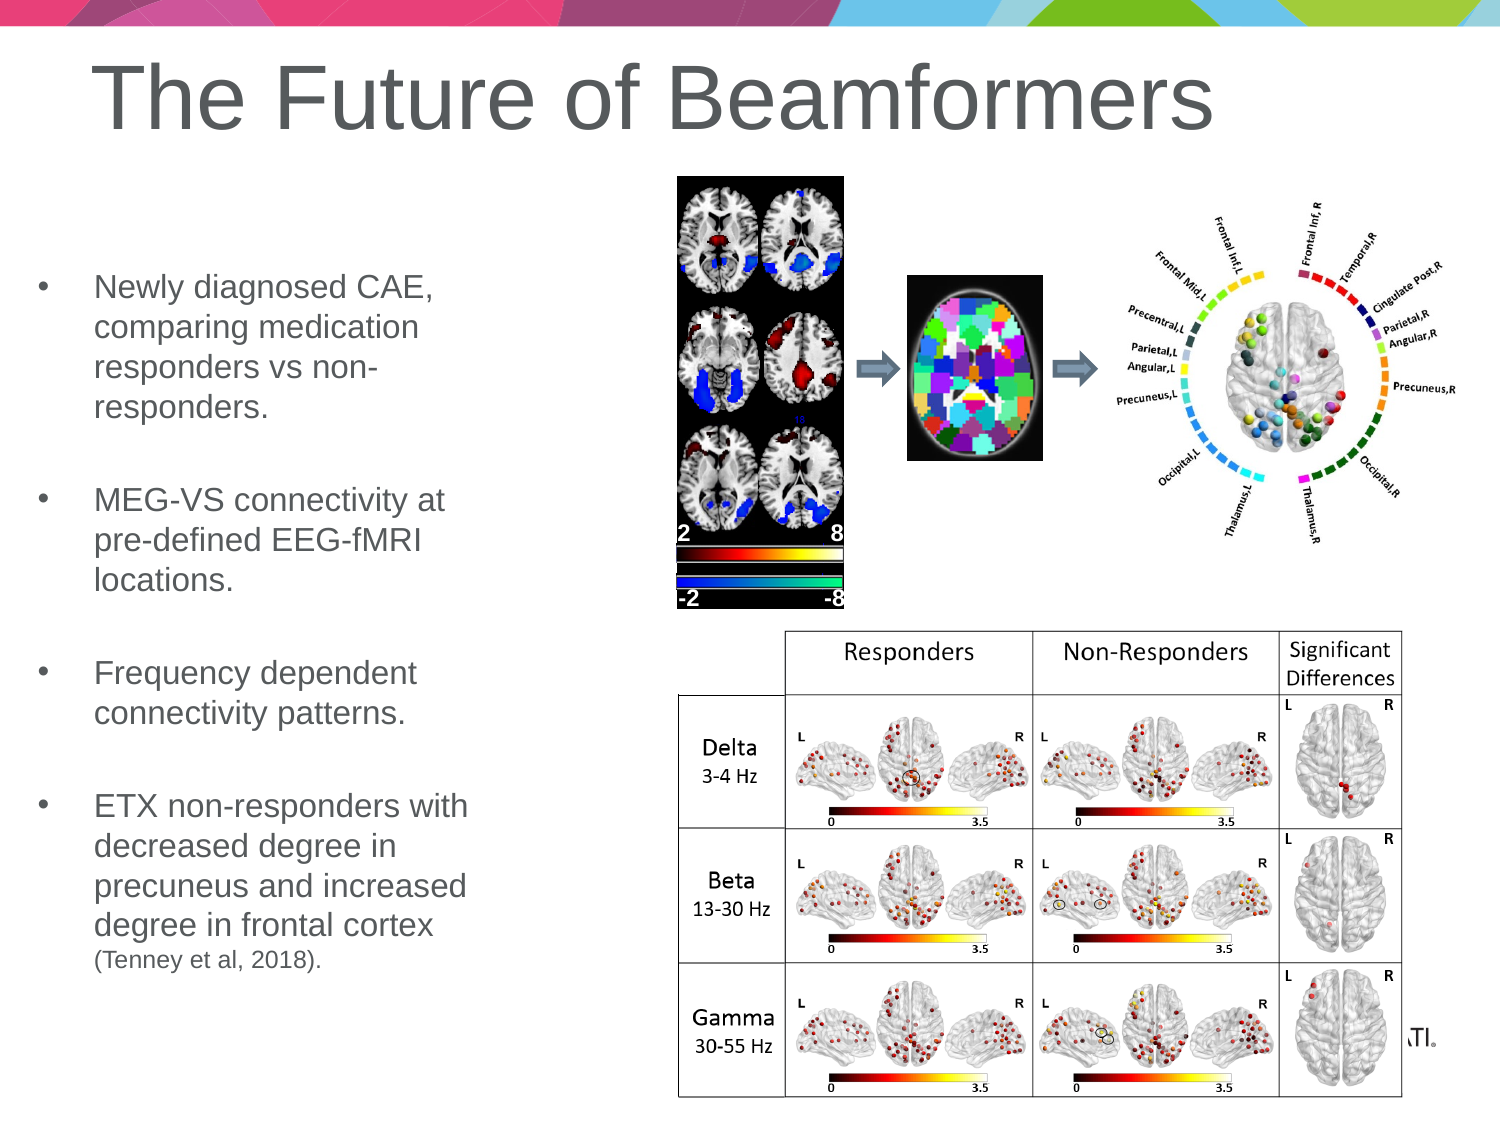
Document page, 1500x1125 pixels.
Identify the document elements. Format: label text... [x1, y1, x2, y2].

title The Future of Beamformers [75, 30, 1425, 218]
text_box Newly diagnosed CAE, comparing medication responders vs non-responders. MEG-VS connectivity at pre-defined EEG-fMRI locations. Frequency dependent connectivity patterns. ETX non-responders with decreased degree in precuneus and increased degree in frontal cortex (Tenney et al, 2018). [22, 258, 503, 991]
picture [0, 0, 1500, 1125]
